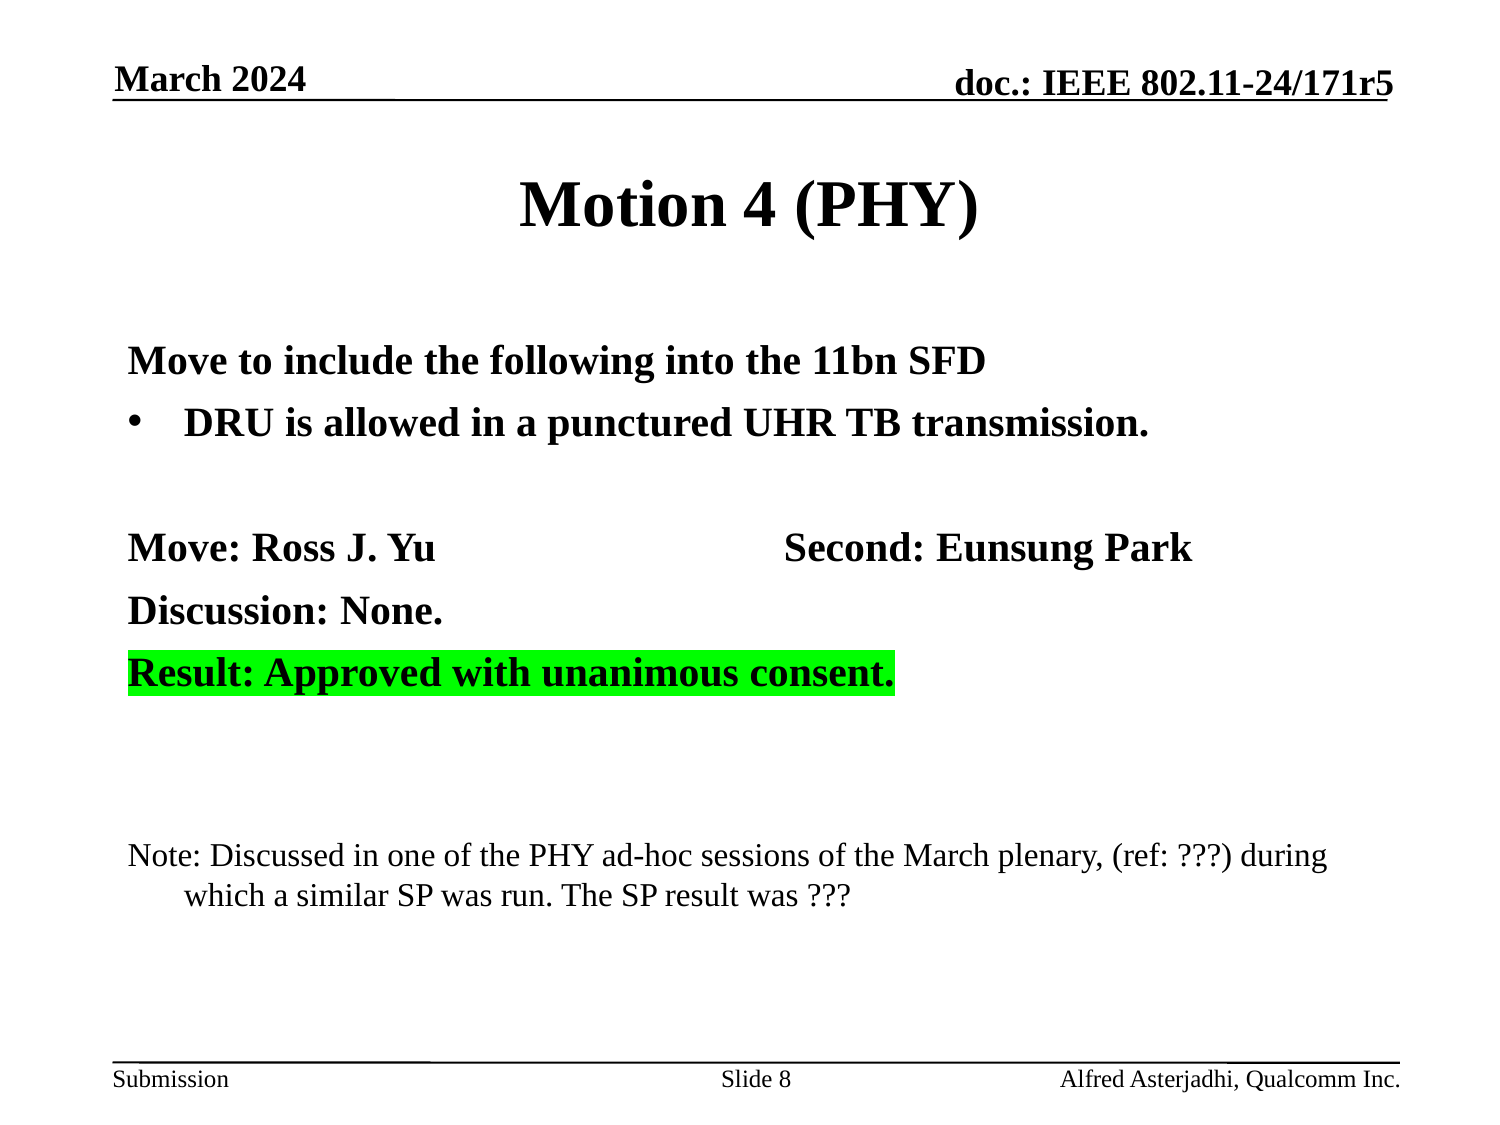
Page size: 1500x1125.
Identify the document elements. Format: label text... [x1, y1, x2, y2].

list Move to include the following into the 11bn SFD DRU is allowed in a punctured UHR TB transmission. Move: Ross J. Yu Second: Eunsung Park Discussion: None. Result: Approved with unanimous consent. Note: Discussed in one of the PHY ad-hoc sessions of the March plenary, (ref: ???) during which a similar SP was run. The SP result was ??? [112, 324, 1388, 1000]
title Motion 4 (PHY) [112, 112, 1388, 288]
slide_number Slide 8 [712, 1061, 800, 1123]
footer Alfred Asterjadhi, Qualcomm Inc. [878, 1061, 1402, 1093]
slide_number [114, 54, 423, 100]
